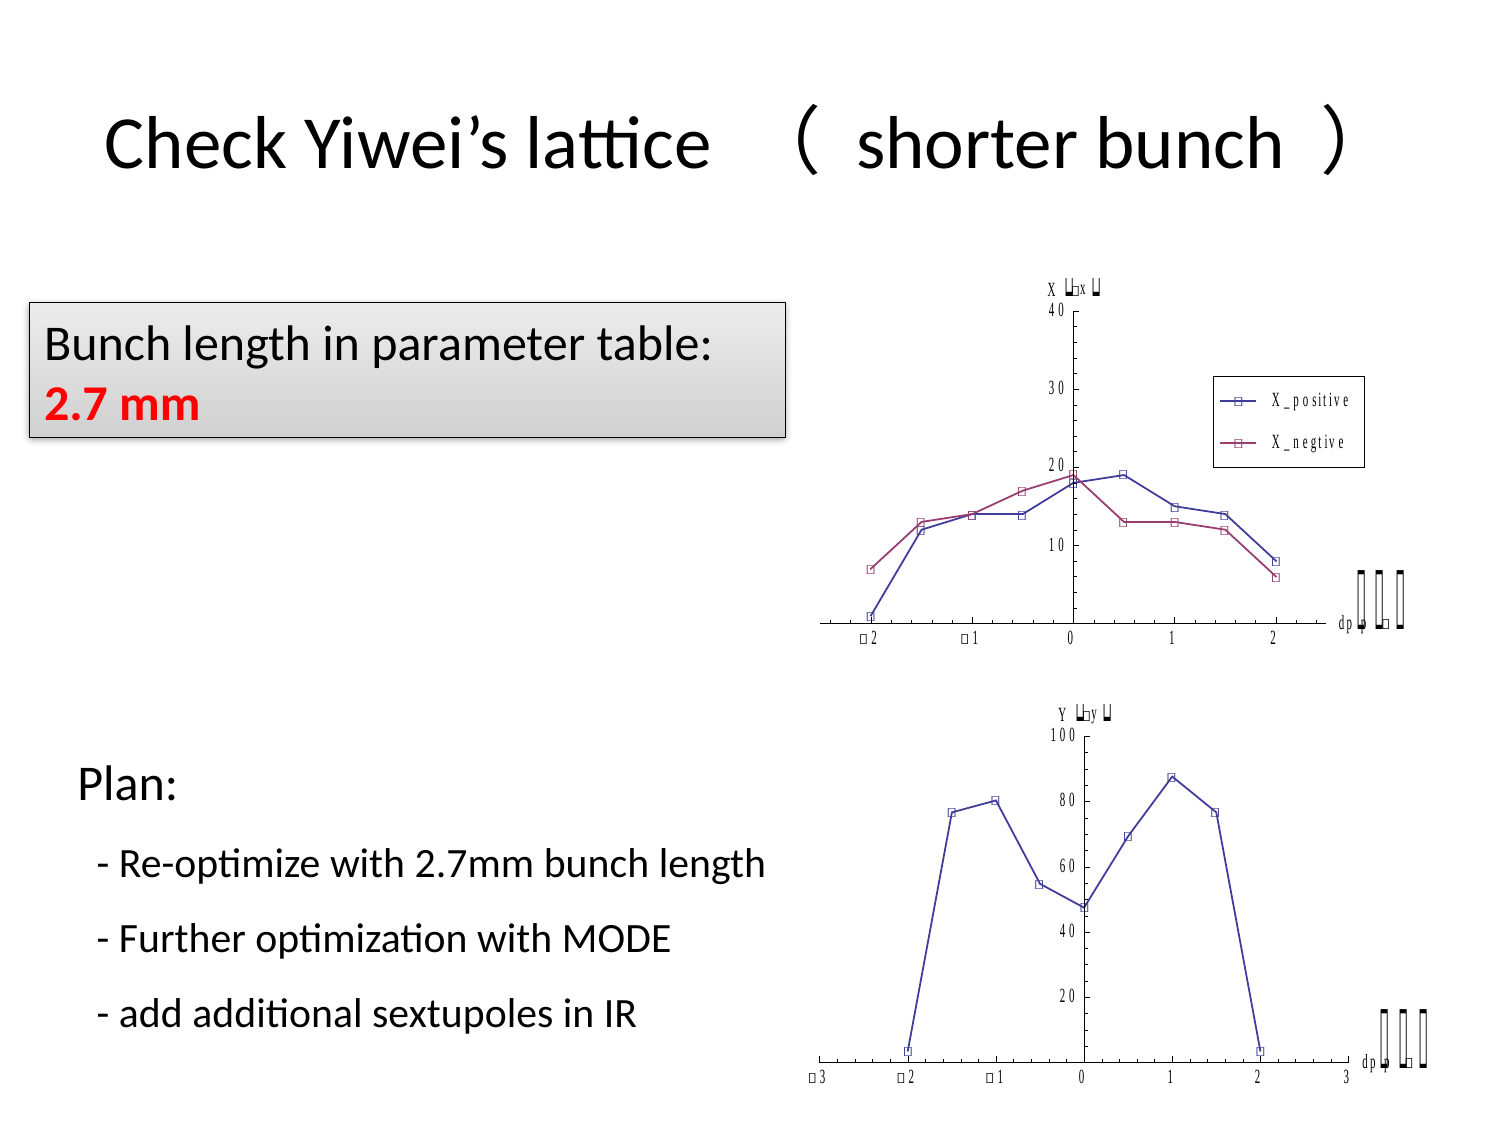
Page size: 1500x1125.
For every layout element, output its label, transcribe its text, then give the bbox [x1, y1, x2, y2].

text_box Bunch length in parameter table: 2.7 mm [29, 302, 786, 438]
text_box Plan: - Re-optimize with 2.7mm bunch length - Further optimization with MODE - add additional sextupoles in IR [62, 713, 803, 1043]
picture [808, 703, 1428, 1096]
picture [808, 278, 1428, 669]
title Check Yiwei’s lattice （ shorter bunch ） [75, 45, 1425, 233]
